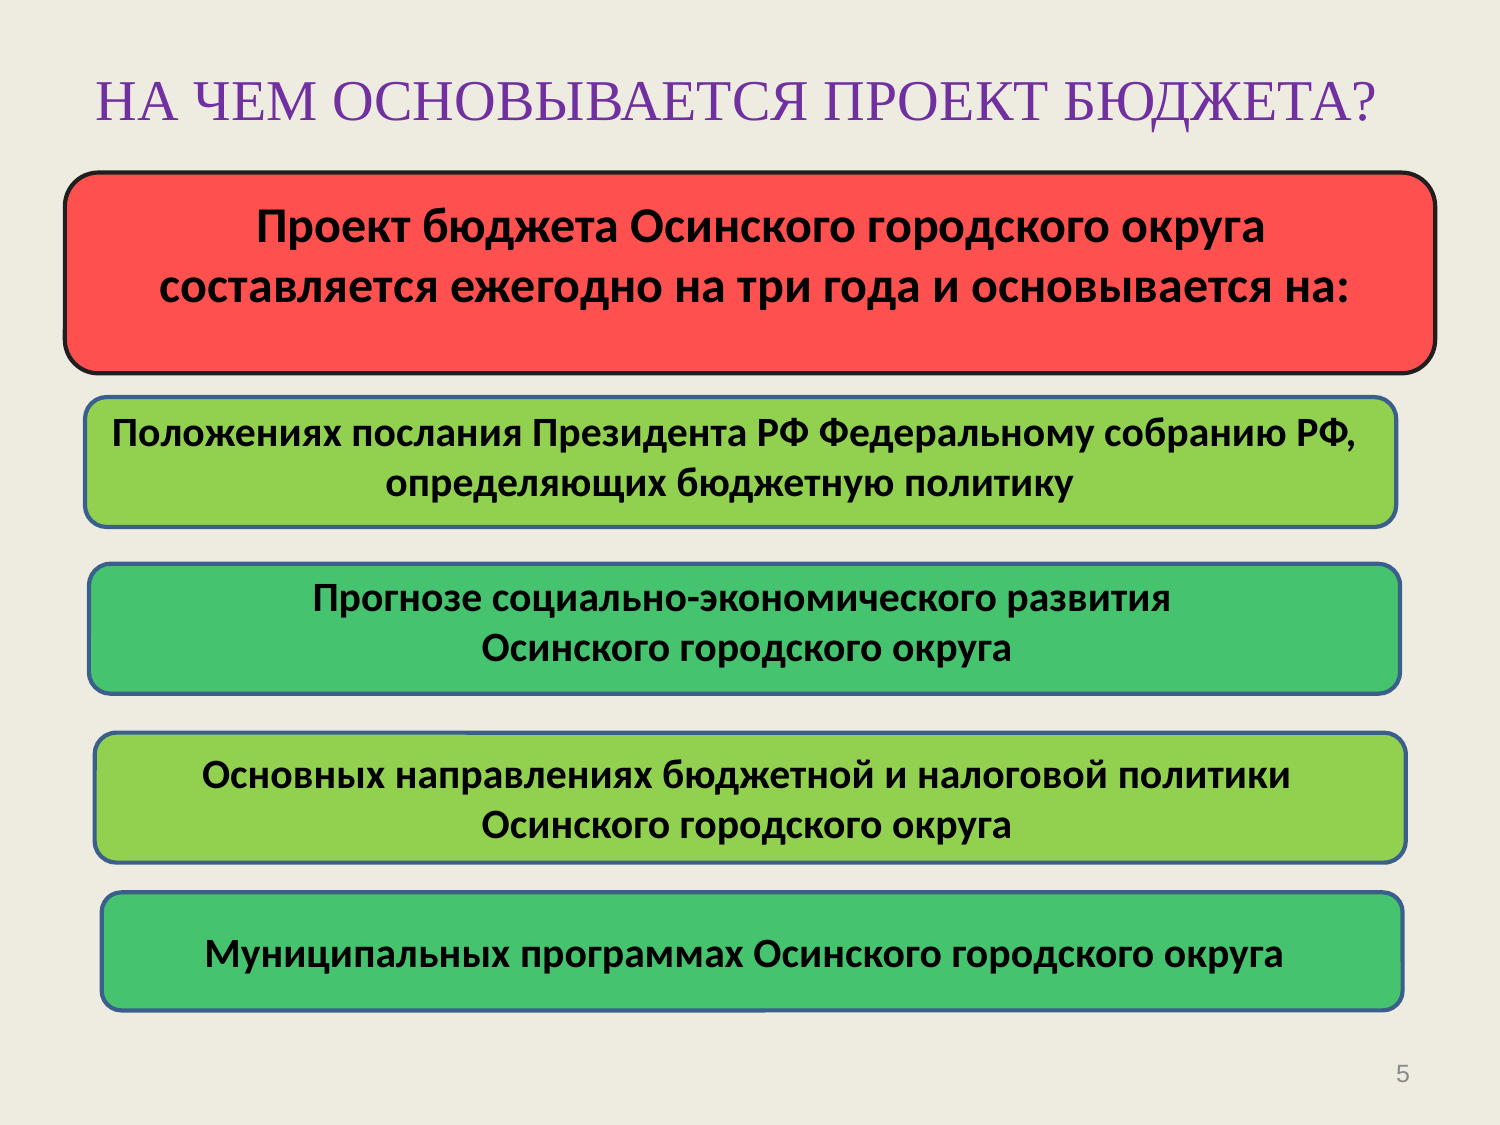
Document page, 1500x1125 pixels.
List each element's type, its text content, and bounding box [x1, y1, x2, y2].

title НА ЧЕМ ОСНОВЫВАЕТСЯ ПРОЕКТ БЮДЖЕТА? [69, 0, 1420, 162]
text_box [62, 170, 1438, 367]
list Проект бюджета Осинского городского округа составляется ежегодно на три года и основывается на: [75, 184, 1425, 1106]
text_box Основных направлениях бюджетной и налоговой политики Осинского городского округа [109, 739, 1385, 855]
text_box Положениях послания Президента РФ Федеральному собранию РФ, определяющих бюджетную политику [85, 397, 1385, 512]
text_box Муниципальных программах Осинского городского округа [189, 918, 1300, 984]
slide_number 5 [1074, 1042, 1425, 1103]
text_box Прогнозе социально-экономического развития Осинского городского округа [129, 562, 1365, 678]
